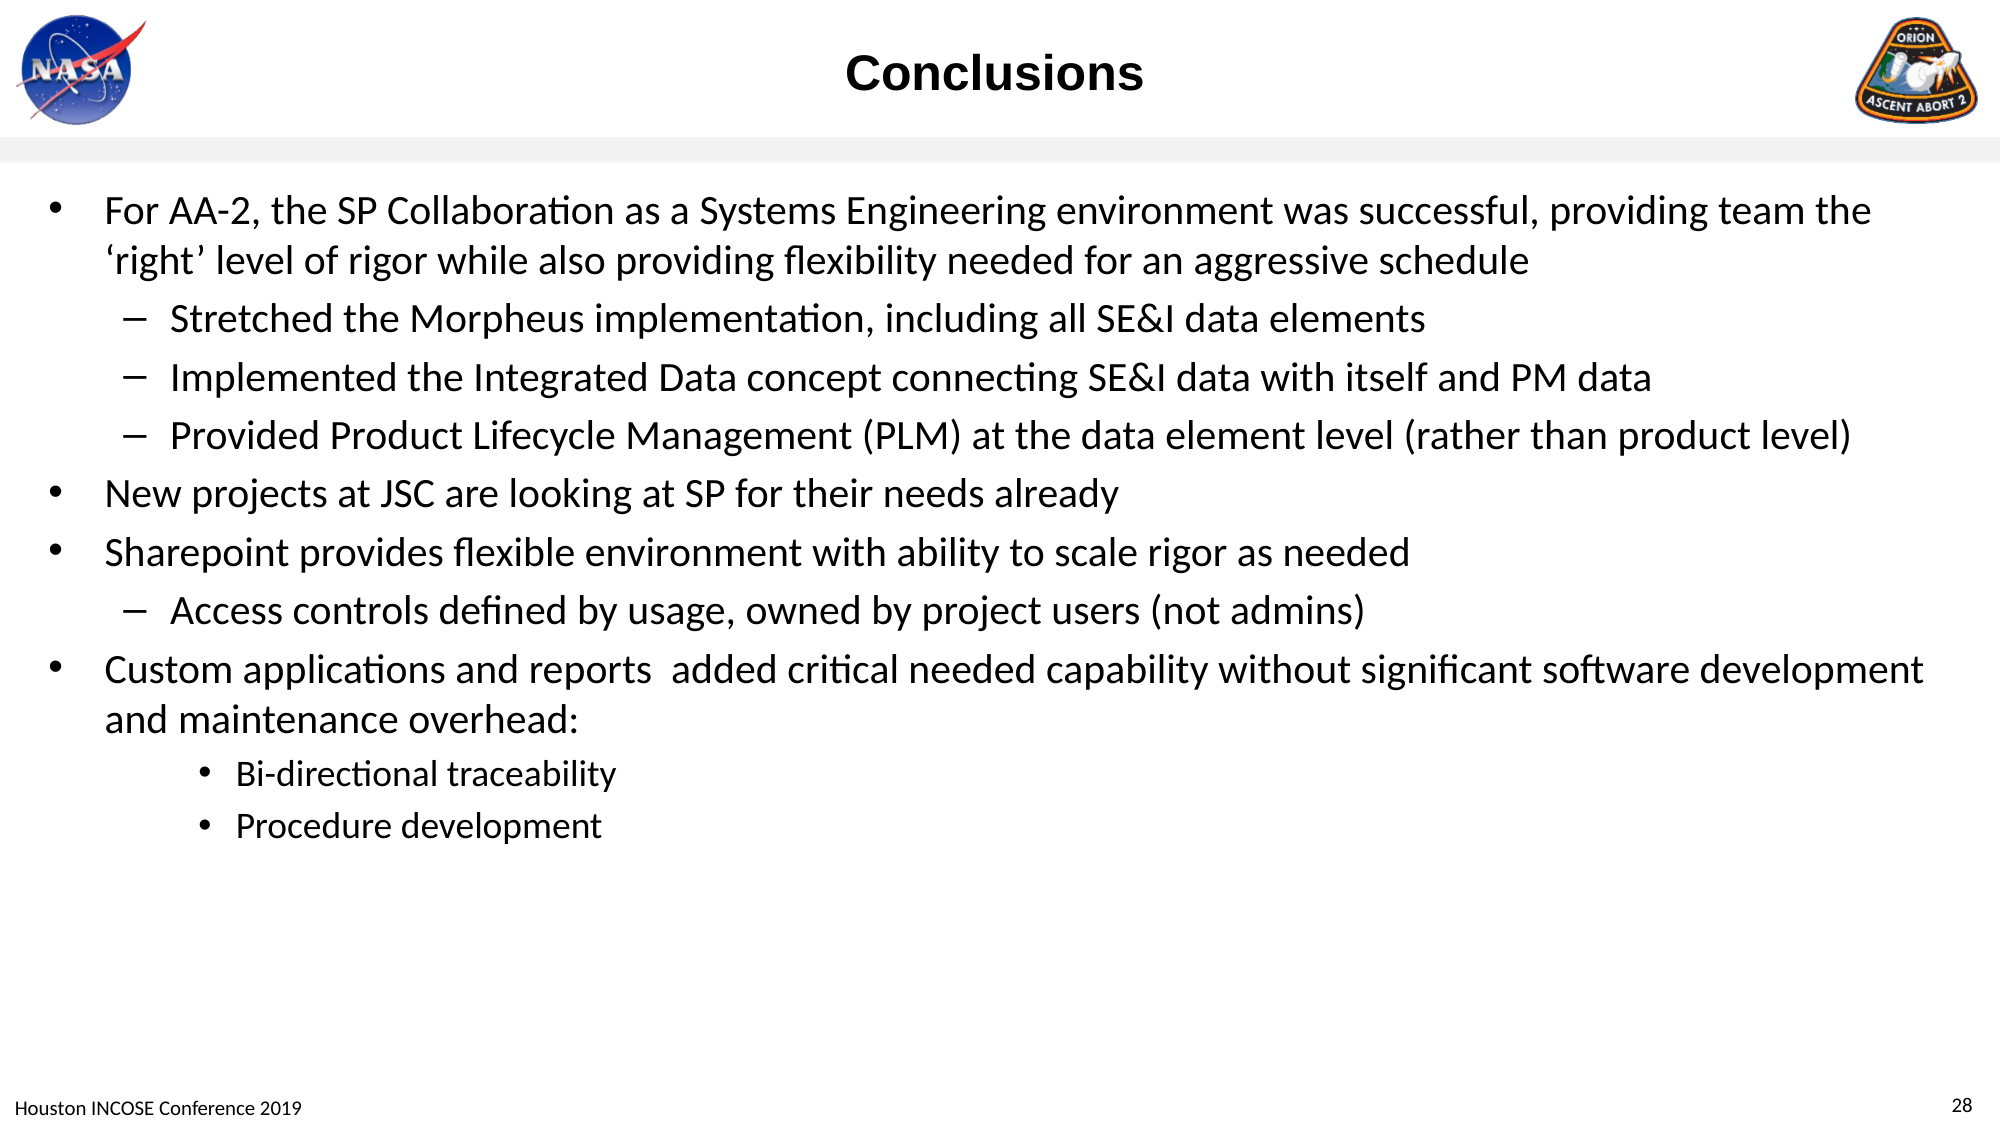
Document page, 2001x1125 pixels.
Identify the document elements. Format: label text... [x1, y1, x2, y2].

picture [1855, 17, 1978, 124]
title Conclusions [167, 11, 1837, 129]
list For AA-2, the SP Collaboration as a Systems Engineering environment was successful, providing team the ‘right’ level of rigor while also providing flexibility needed for an aggressive schedule Stretched the Morpheus implementation, including all SE&I data elements Implemented the Integrated Data concept connecting SE&I data with itself and PM data Provided Product Lifecycle Management (PLM) at the data element level (rather than product level) New projects at JSC are looking at SP for their needs already Sharepoint provides flexible environment with ability to scale rigor as needed Access controls defined by usage, owned by project users (not admins) Custom applications and reports added critical needed capability without significant software development and maintenance overhead: Bi-directional traceability Procedure development [33, 174, 1967, 1088]
picture [12, 12, 148, 127]
slide_number 28 [1833, 1084, 1988, 1121]
